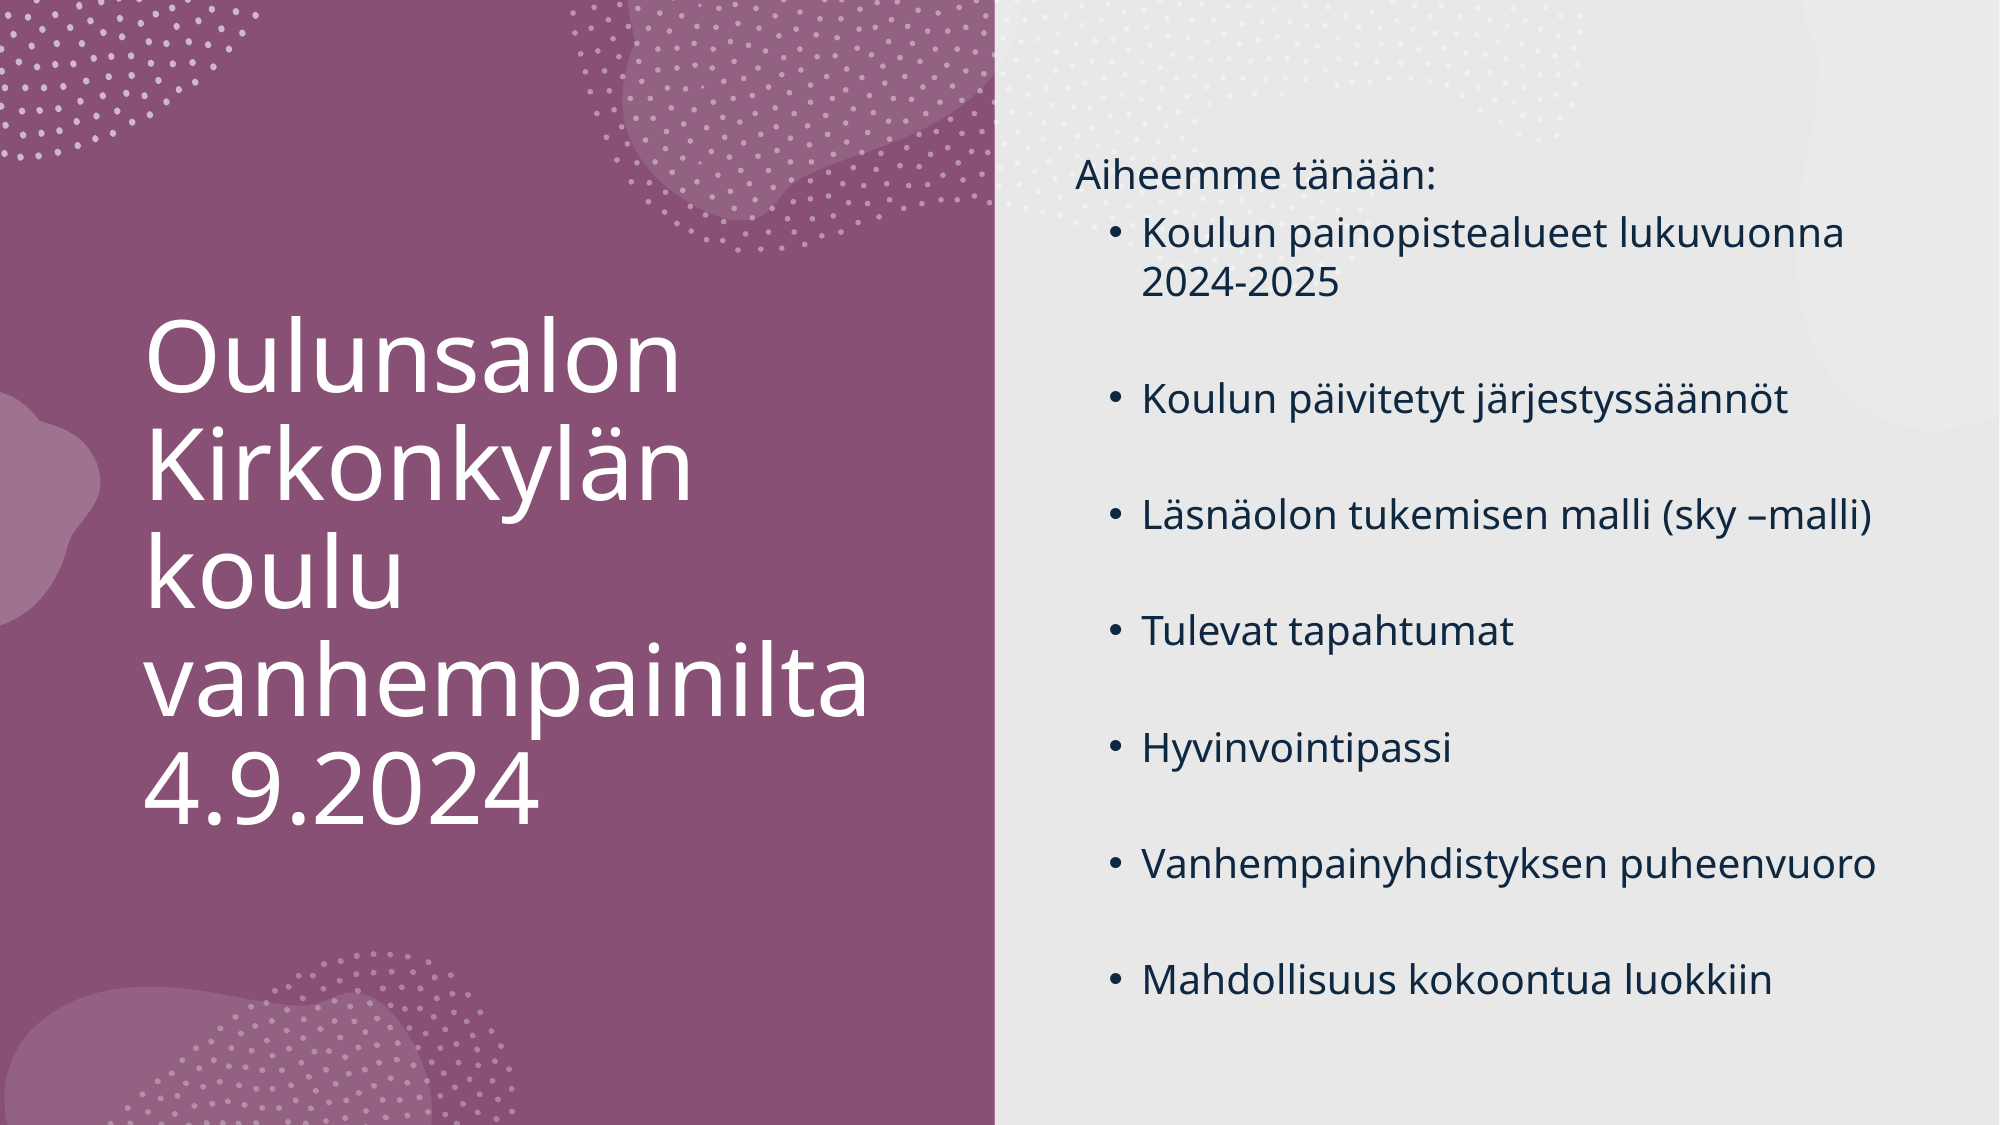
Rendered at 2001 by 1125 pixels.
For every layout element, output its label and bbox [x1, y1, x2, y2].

text_box [0, 0, 2000, 1125]
